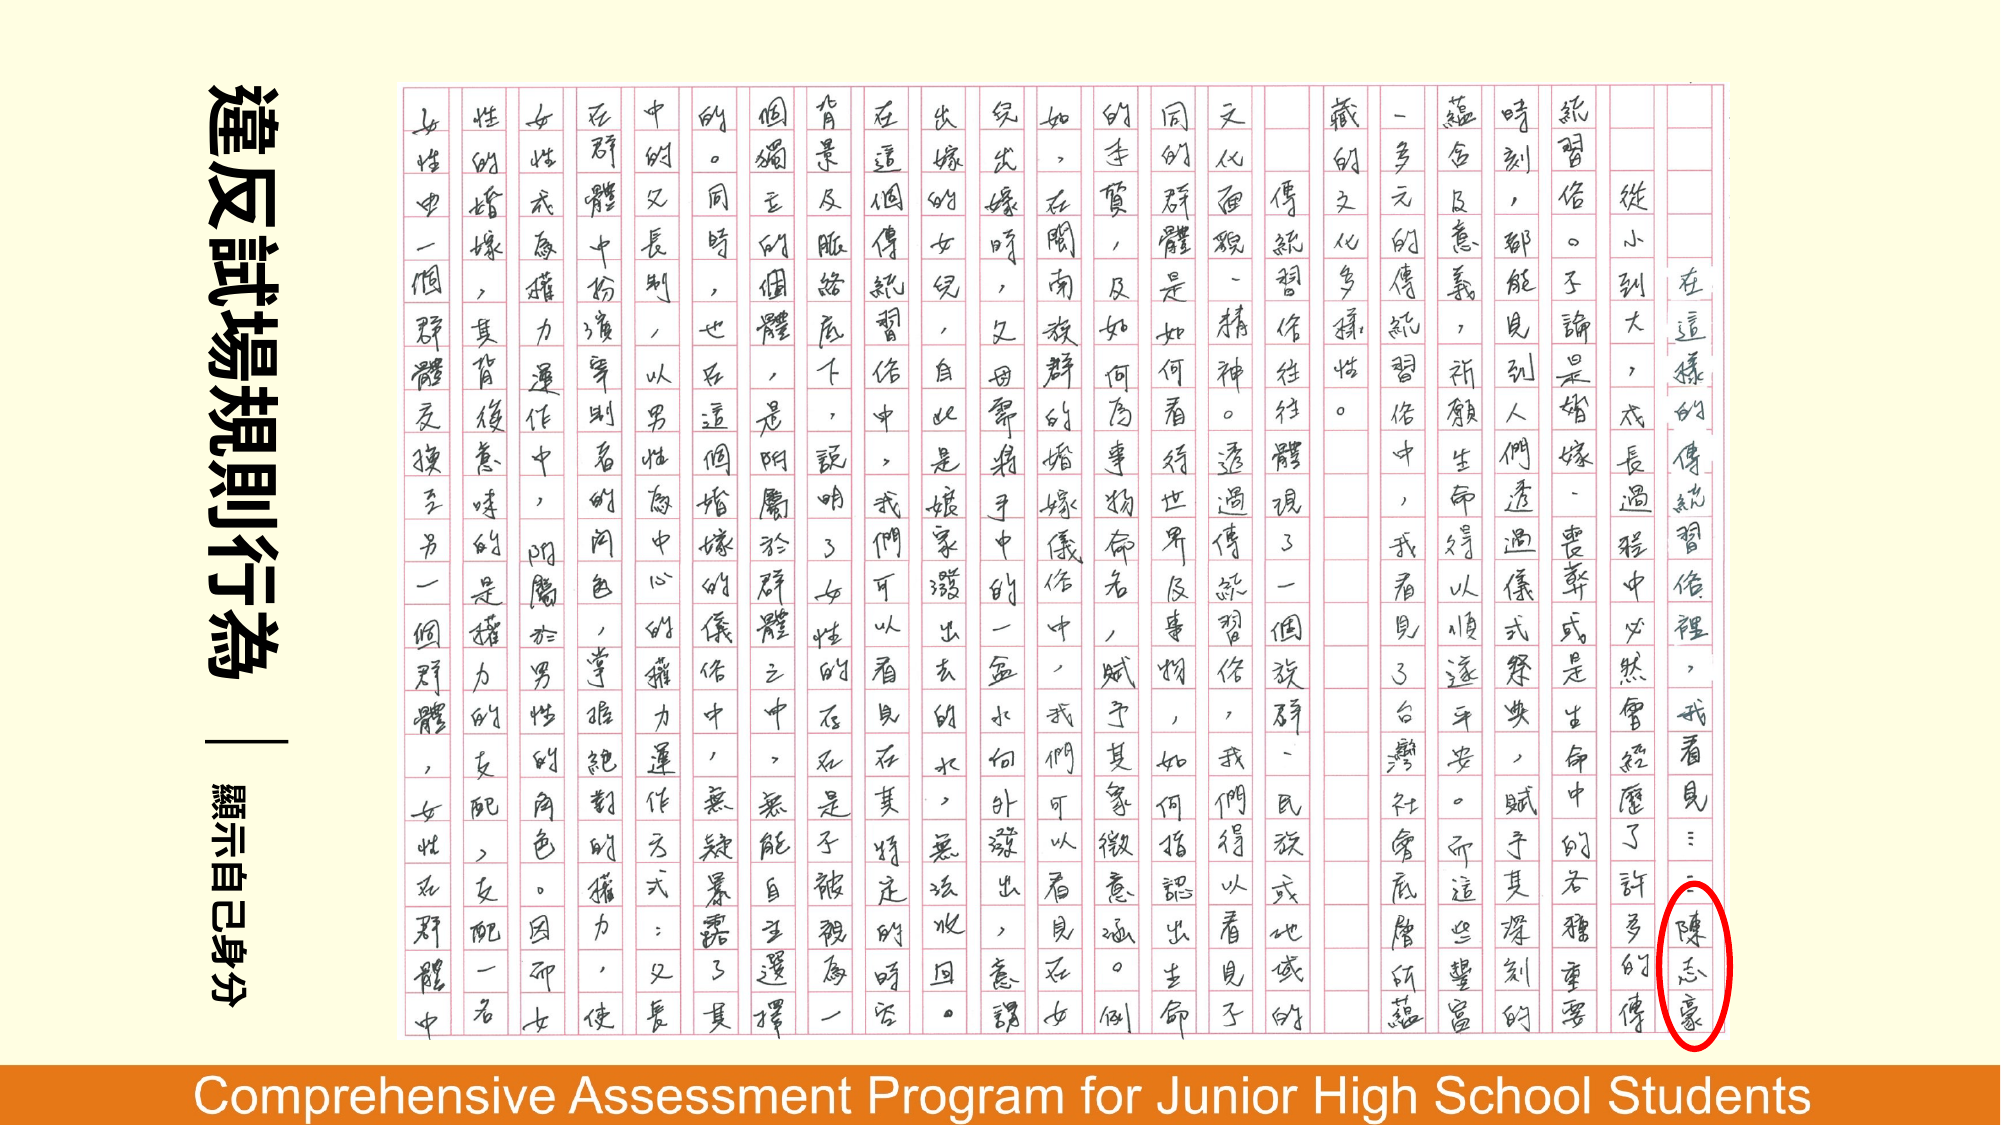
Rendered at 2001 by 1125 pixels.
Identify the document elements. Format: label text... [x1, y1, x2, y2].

picture [0, 0, 2001, 1125]
text_box 違反試場規則行為 ｜顯示自己身分 [190, 60, 307, 1032]
